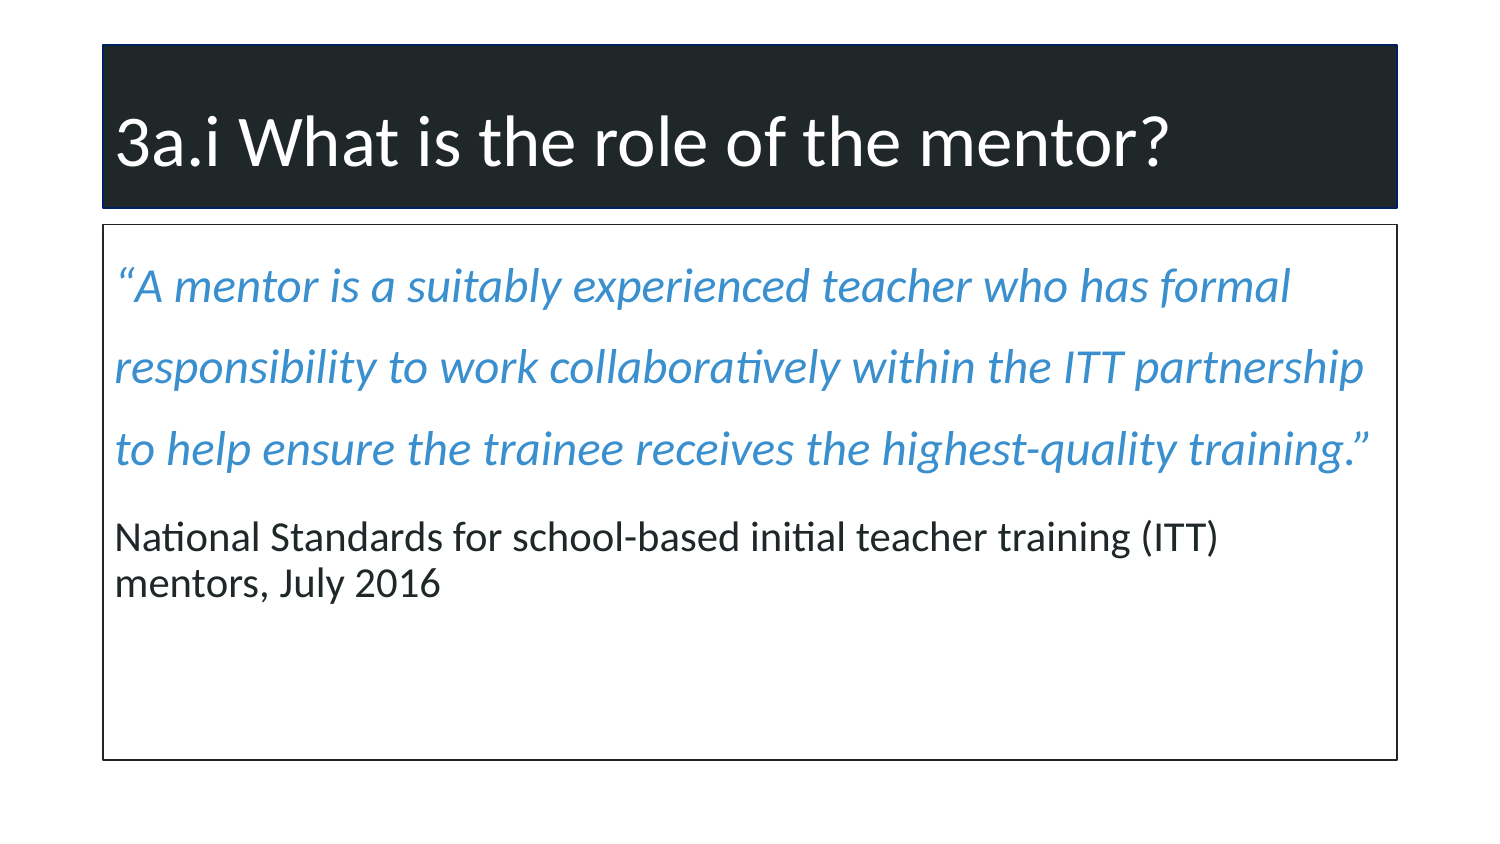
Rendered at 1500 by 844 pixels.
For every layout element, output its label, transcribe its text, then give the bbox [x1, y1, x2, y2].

title 3a.i What is the role of the mentor? [102, 44, 1398, 209]
list “A mentor is a suitably experienced teacher who has formal responsibility to work collaboratively within the ITT partnership to help ensure the trainee receives the highest-quality training.” National Standards for school-based initial teacher training (ITT) mentors, July 2016 [103, 224, 1397, 760]
